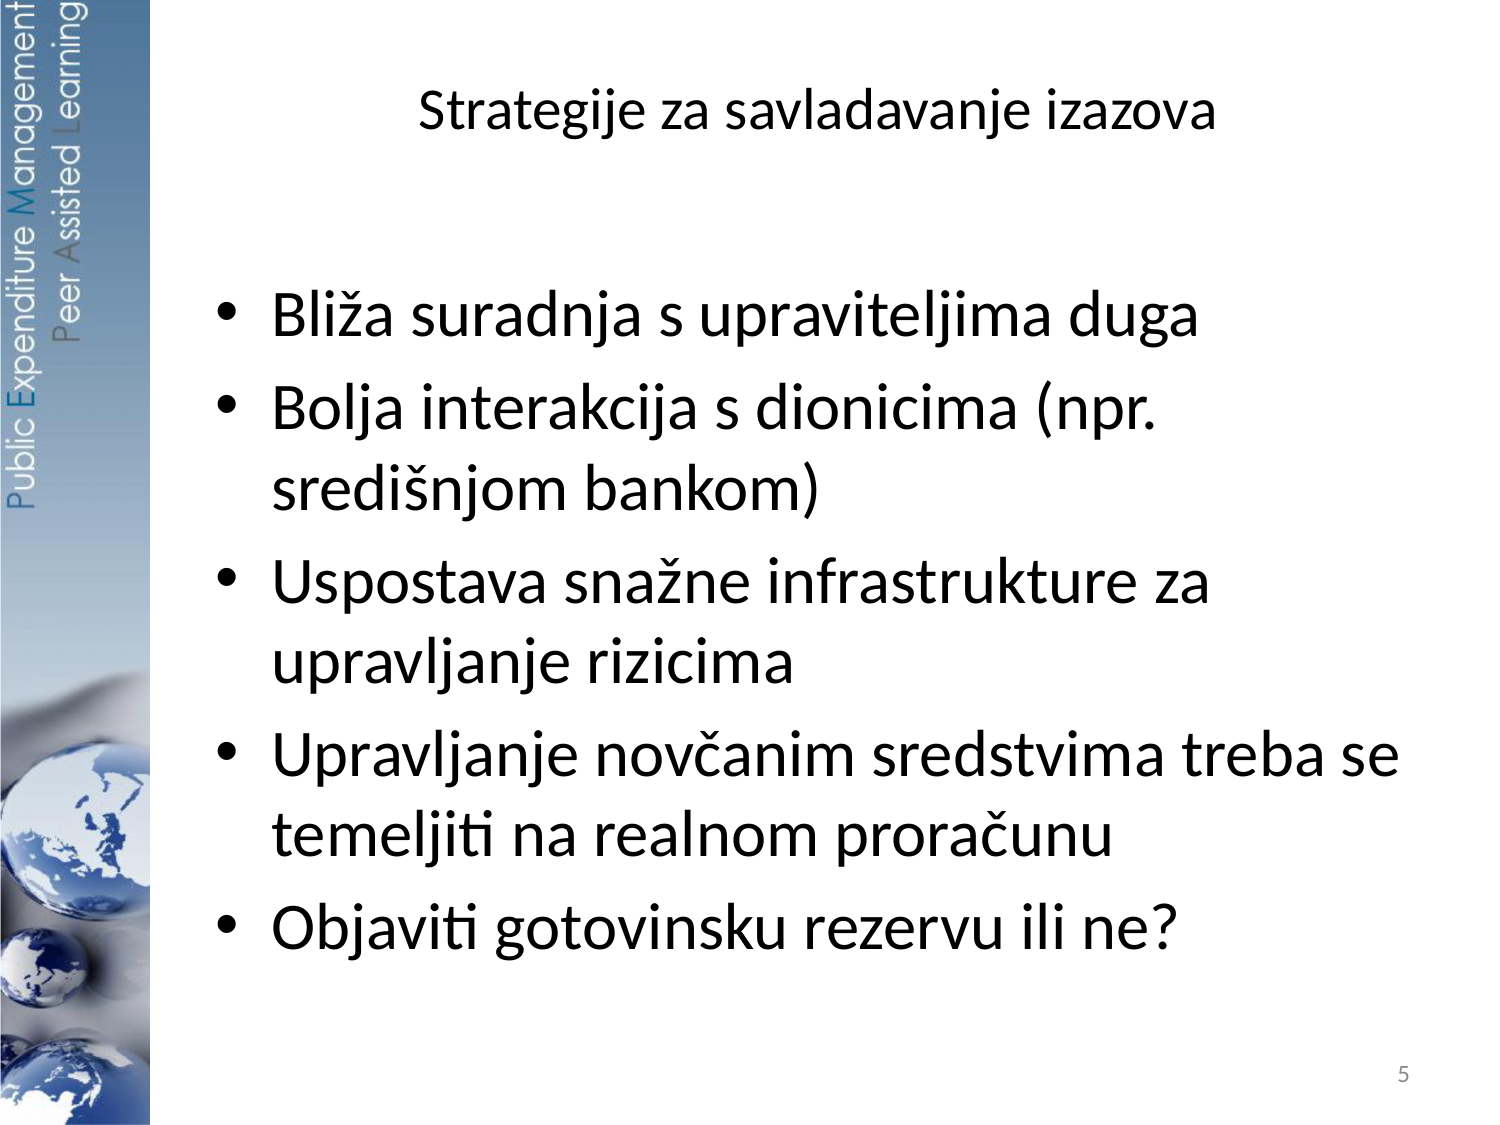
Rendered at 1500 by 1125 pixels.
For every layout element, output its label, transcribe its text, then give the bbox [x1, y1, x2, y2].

picture [0, 487, 638, 638]
title Strategije za savladavanje izazova [212, 62, 1425, 250]
list Bliža suradnja s upraviteljima duga Bolja interakcija s dionicima (npr. središnjom bankom) Uspostava snažne infrastrukture za upravljanje rizicima Upravljanje novčanim sredstvima treba se temeljiti na realnom proračunu Objaviti gotovinsku rezervu ili ne? [200, 262, 1425, 1005]
slide_number 5 [1074, 1042, 1425, 1103]
